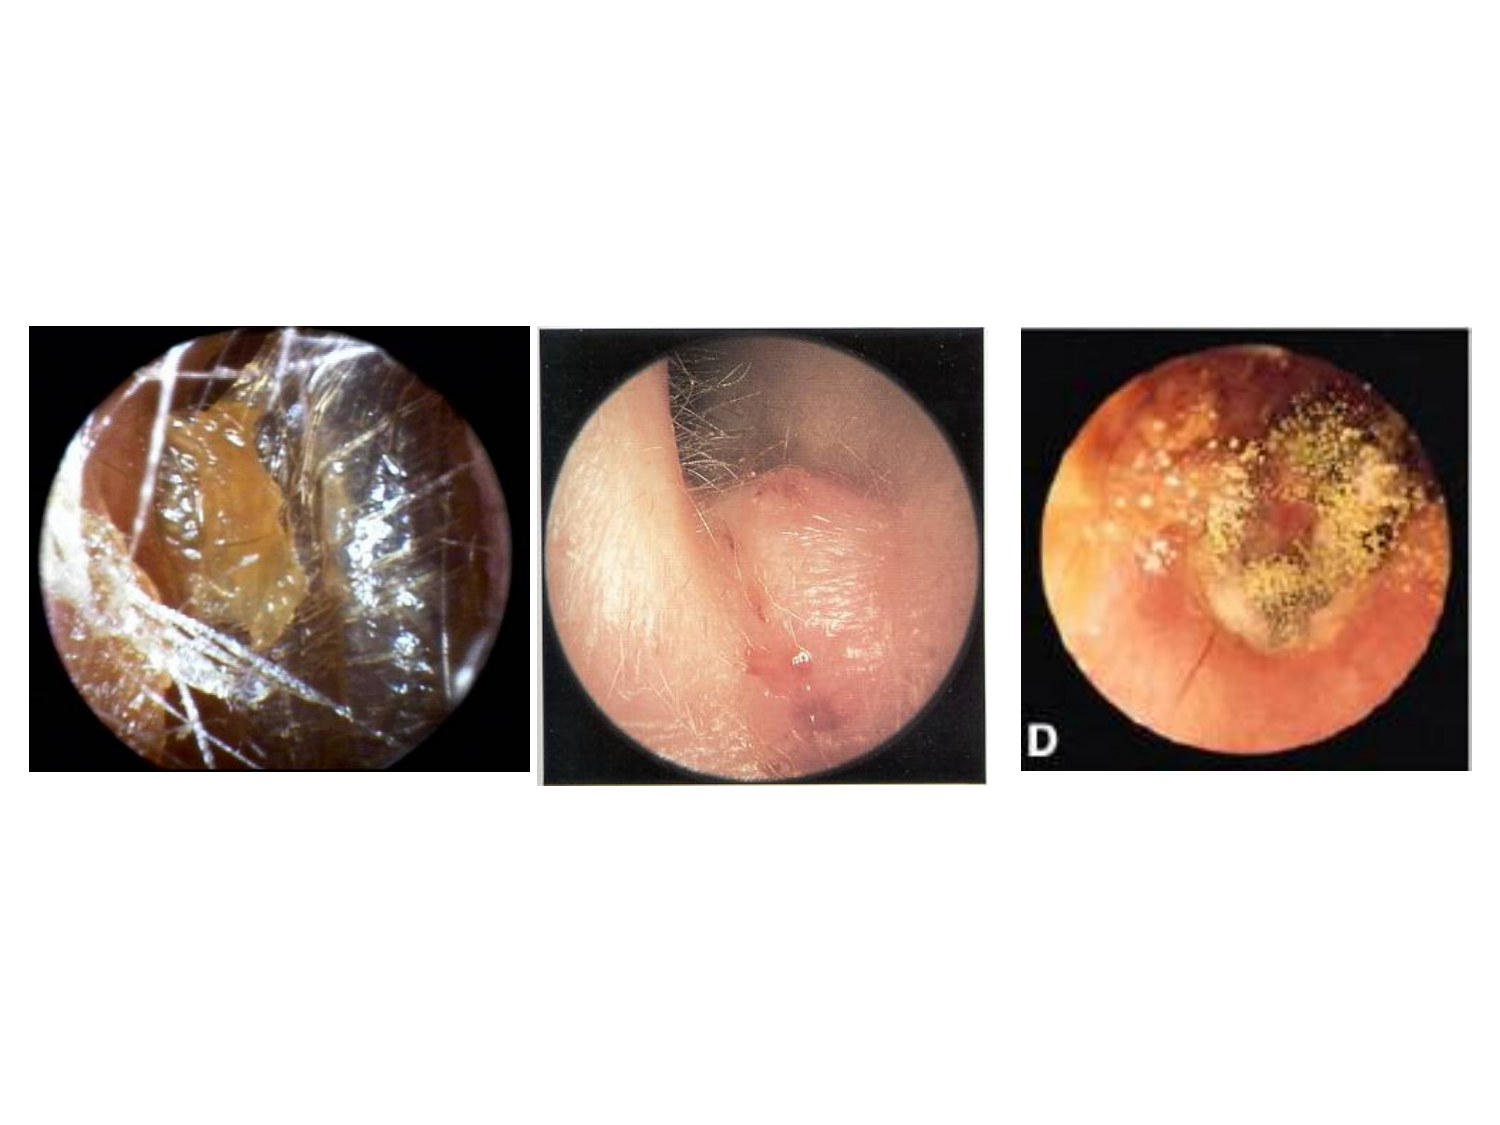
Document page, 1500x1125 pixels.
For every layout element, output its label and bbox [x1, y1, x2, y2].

picture [1021, 326, 1472, 771]
picture [29, 325, 530, 772]
picture [537, 325, 989, 786]
